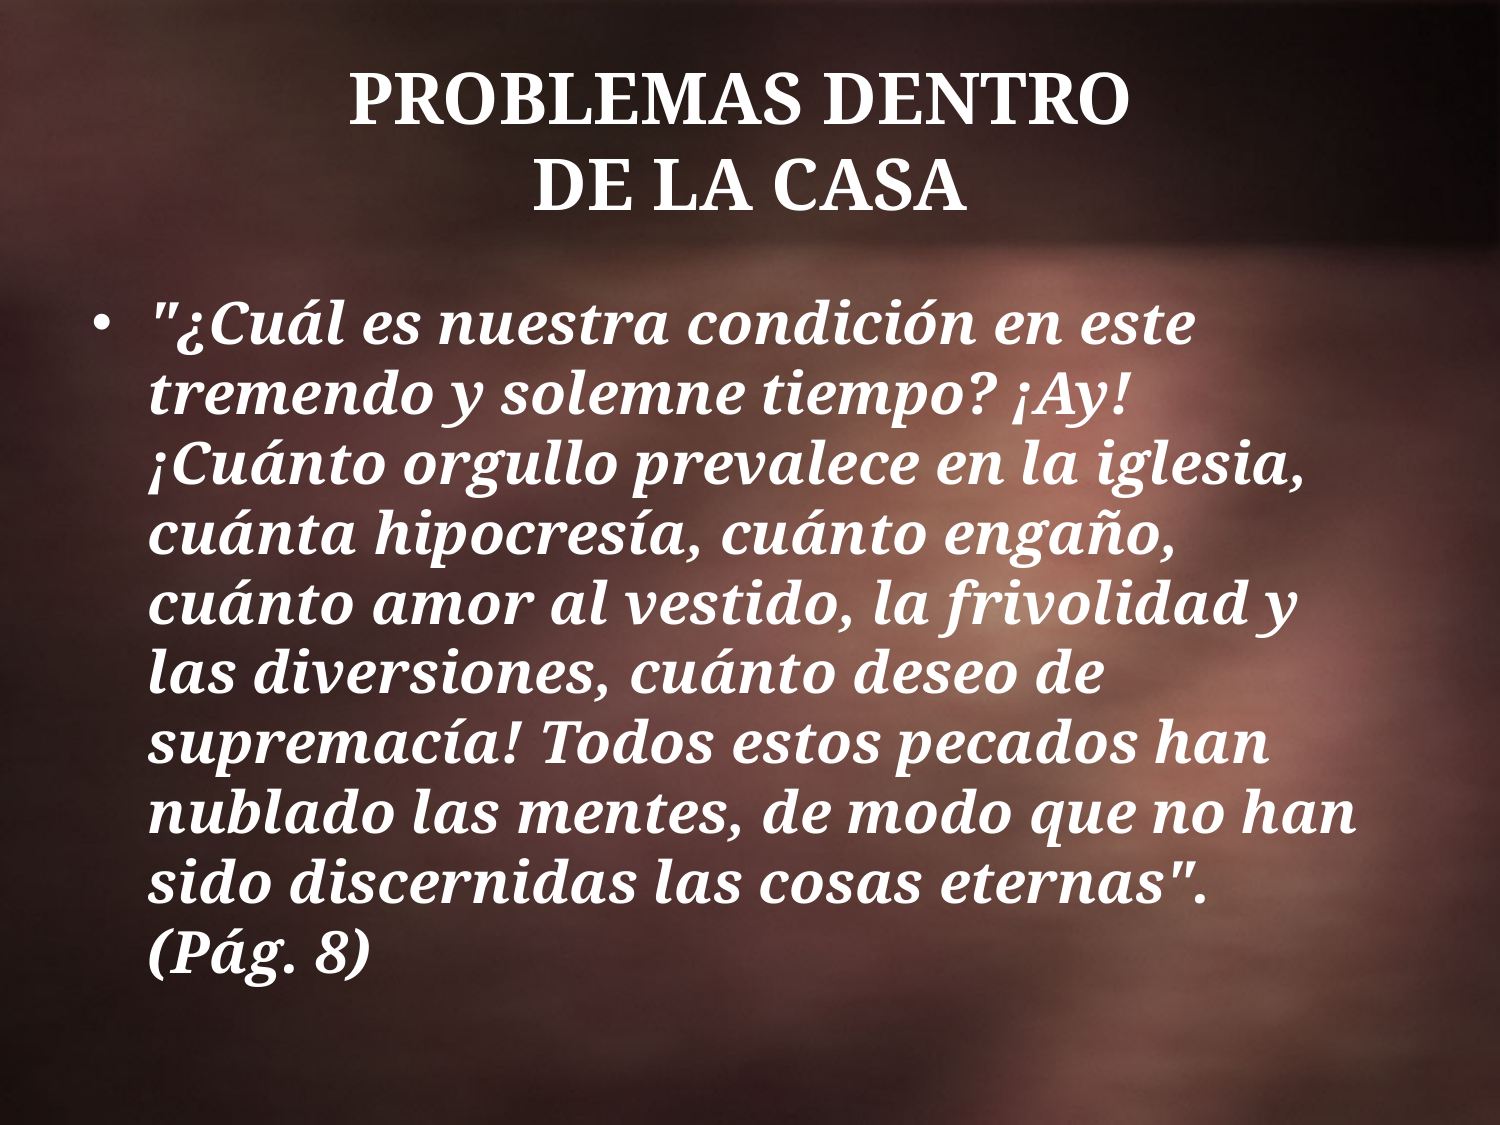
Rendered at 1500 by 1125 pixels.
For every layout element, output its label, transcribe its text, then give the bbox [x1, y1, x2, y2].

list "¿Cuál es nuestra condición en este tremendo y solemne tiempo? ¡Ay! ¡Cuánto orgullo prevalece en la iglesia, cuánta hipocresía, cuánto engaño, cuánto amor al vestido, la frivolidad y las diversiones, cuánto deseo de supremacía! Todos estos pecados han nublado las mentes, de modo que no han sido discernidas las cosas eternas". (Pág. 8) [76, 278, 1390, 1022]
title PROBLEMAS DENTRO DE LA CASA [75, 45, 1425, 233]
picture [0, 0, 1500, 1125]
